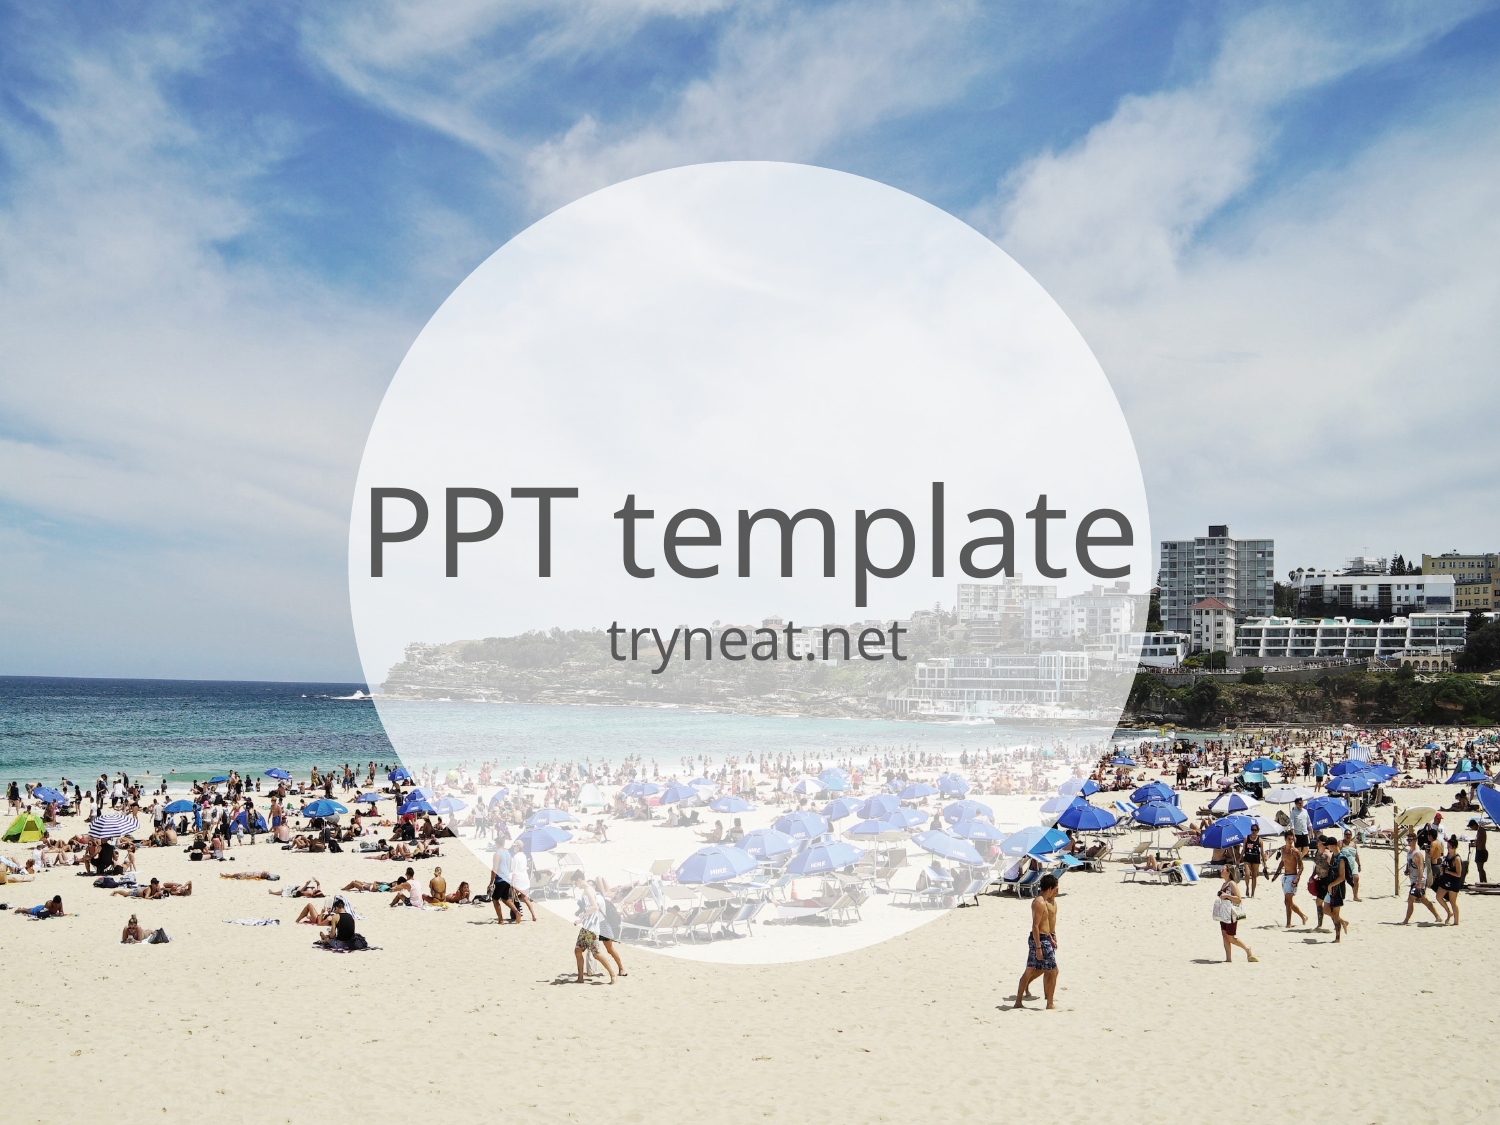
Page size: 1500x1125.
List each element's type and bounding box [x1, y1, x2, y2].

text_box [0, 0, 1500, 1125]
